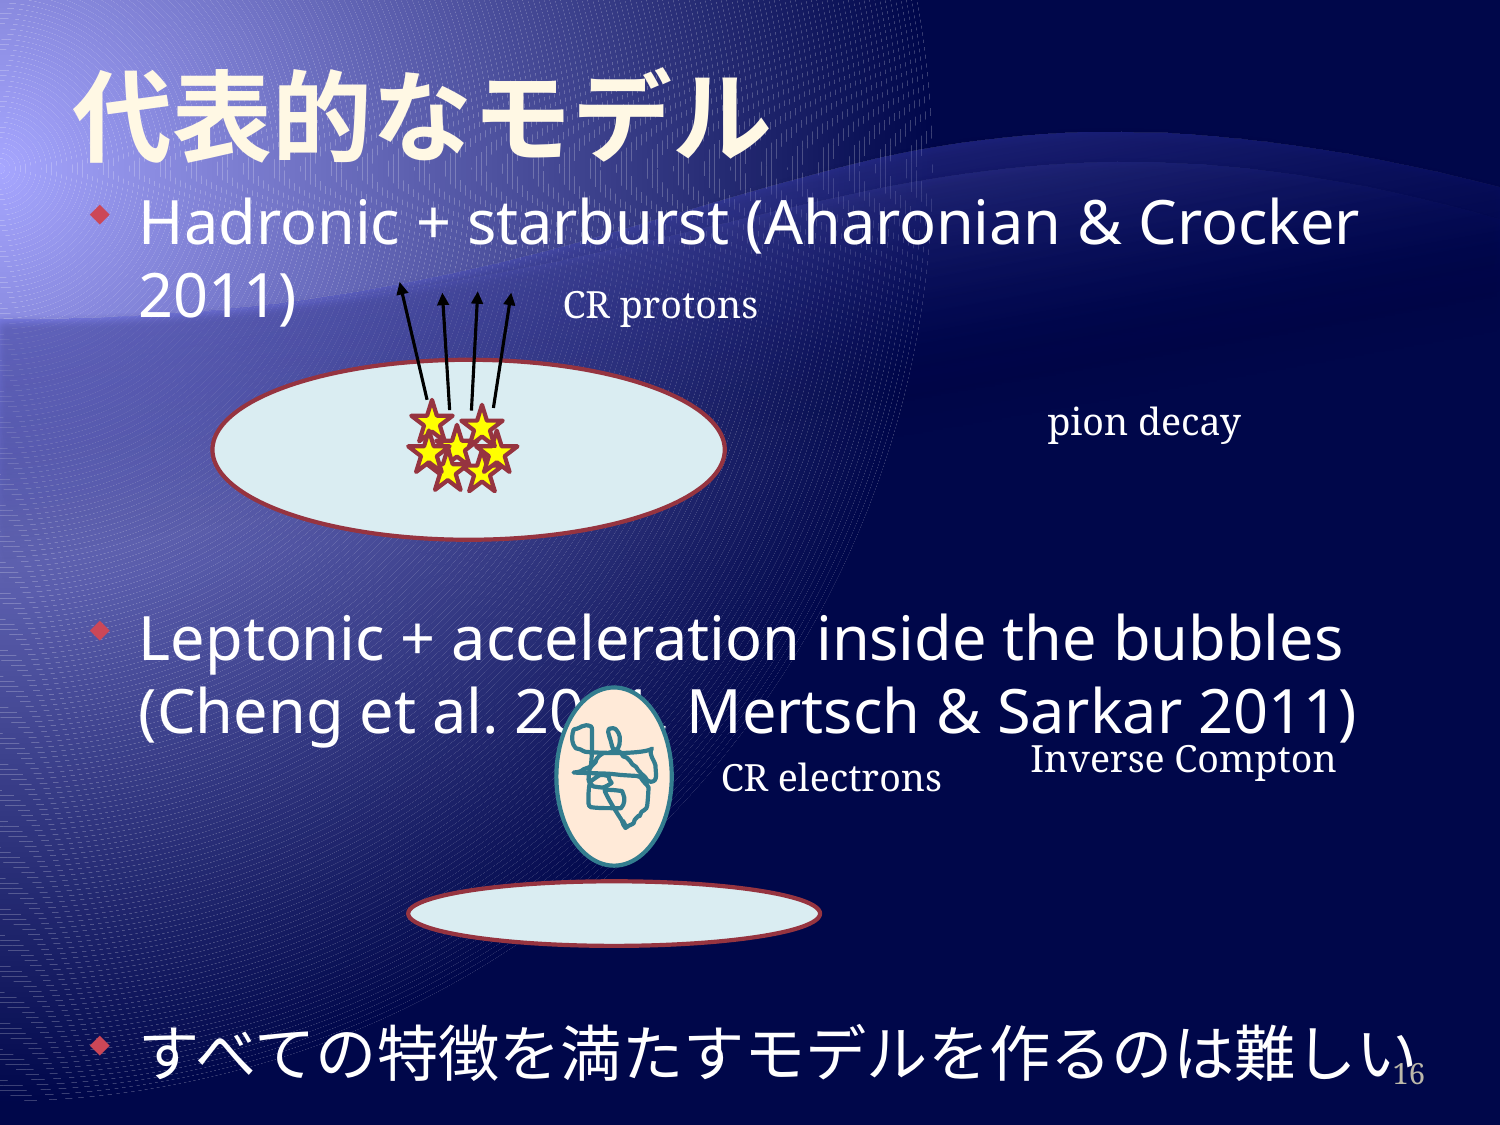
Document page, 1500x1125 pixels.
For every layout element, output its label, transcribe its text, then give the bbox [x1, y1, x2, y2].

text_box CR protons [547, 273, 774, 334]
text_box [435, 422, 473, 463]
list Hadronic + starburst (Aharonian & Crocker 2011) Leptonic + acceleration inside the bubbles (Cheng et al. 2011, Mertsch & Sarkar 2011) すべての特徴を満たすモデルを作るのは難しい [72, 175, 1500, 1103]
text_box Inverse Compton [1015, 727, 1353, 787]
text_box [210, 359, 727, 542]
text_box [464, 452, 502, 493]
text_box [443, 357, 471, 438]
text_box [399, 281, 428, 401]
text_box pion decay [1032, 390, 1257, 450]
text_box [471, 291, 478, 411]
text_box [427, 449, 471, 492]
text_box [409, 402, 455, 444]
title 代表的なモデル [72, 38, 1423, 175]
text_box [406, 428, 452, 474]
text_box [459, 403, 505, 448]
text_box [483, 357, 500, 418]
text_box [406, 879, 823, 948]
slide_number 16 [1337, 1042, 1425, 1103]
text_box [570, 723, 659, 831]
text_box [442, 292, 450, 411]
text_box CR electrons [706, 746, 958, 806]
text_box [474, 428, 520, 474]
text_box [493, 292, 512, 409]
text_box [554, 685, 674, 868]
